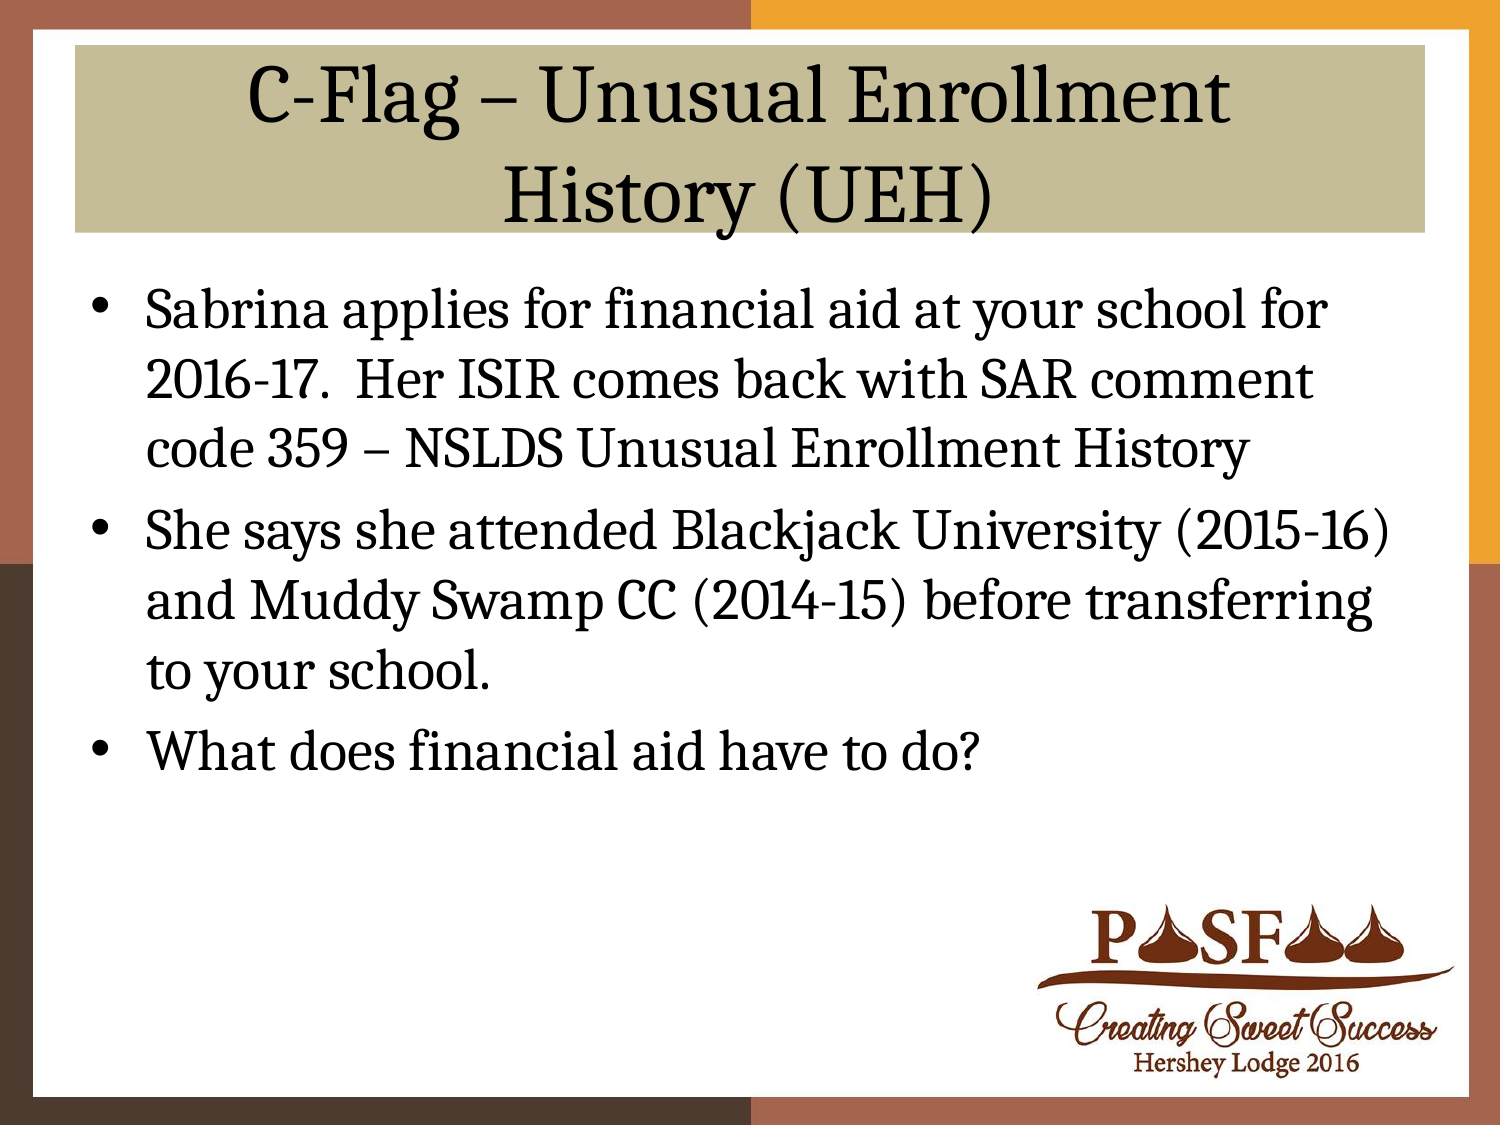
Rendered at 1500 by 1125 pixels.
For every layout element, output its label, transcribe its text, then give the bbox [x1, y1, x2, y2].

list Sabrina applies for financial aid at your school for 2016-17. Her ISIR comes back with SAR comment code 359 – NSLDS Unusual Enrollment History She says she attended Blackjack University (2015-16) and Muddy Swamp CC (2014-15) before transferring to your school. What does financial aid have to do? [75, 262, 1425, 1005]
picture [0, 0, 1500, 1125]
title C-Flag – Unusual Enrollment History (UEH) [75, 45, 1425, 233]
